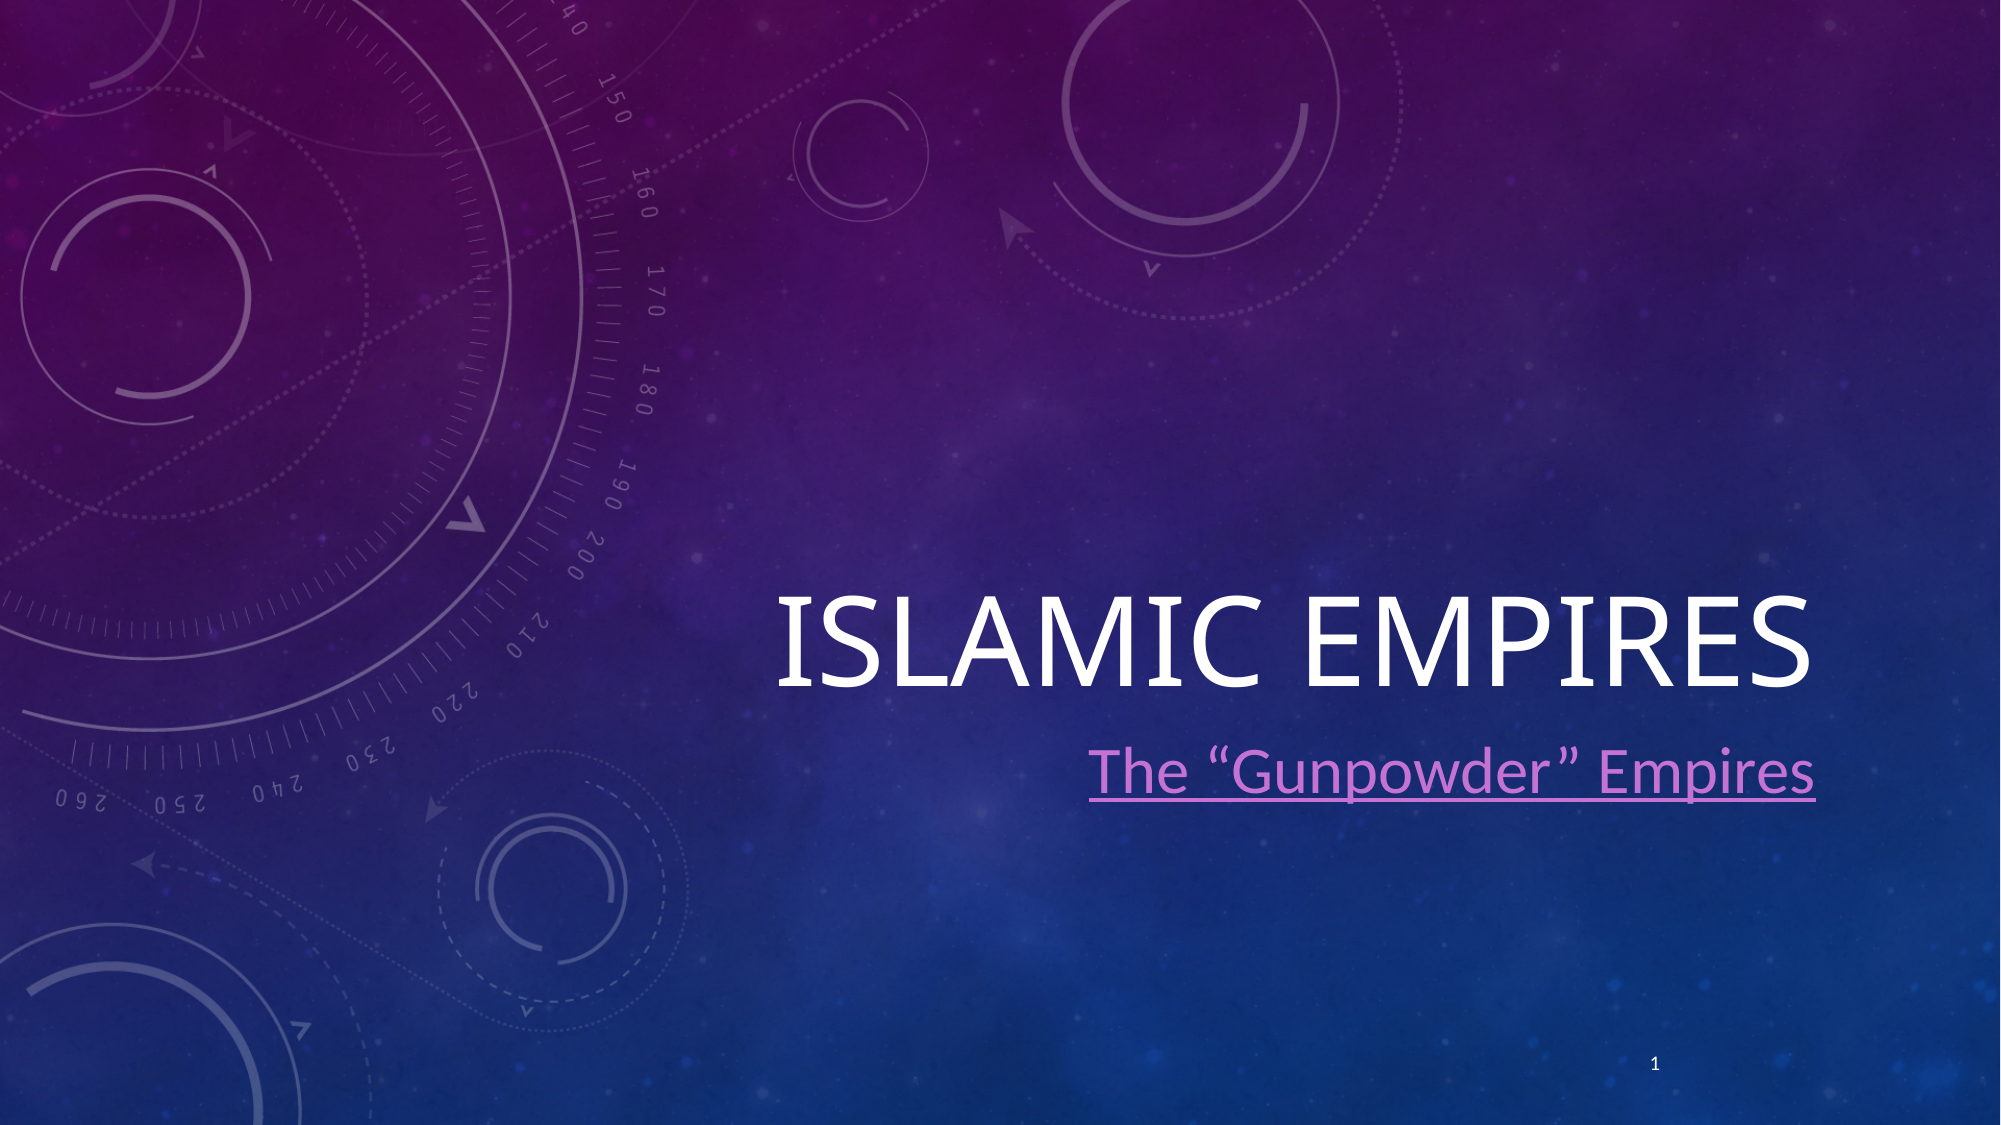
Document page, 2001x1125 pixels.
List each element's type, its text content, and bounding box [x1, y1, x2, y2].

slide_number 1 [1325, 1024, 1675, 1100]
subtitle The “Gunpowder” Empires [650, 719, 1831, 950]
picture [0, 0, 2001, 1125]
title Islamic Empires [650, 322, 1831, 719]
